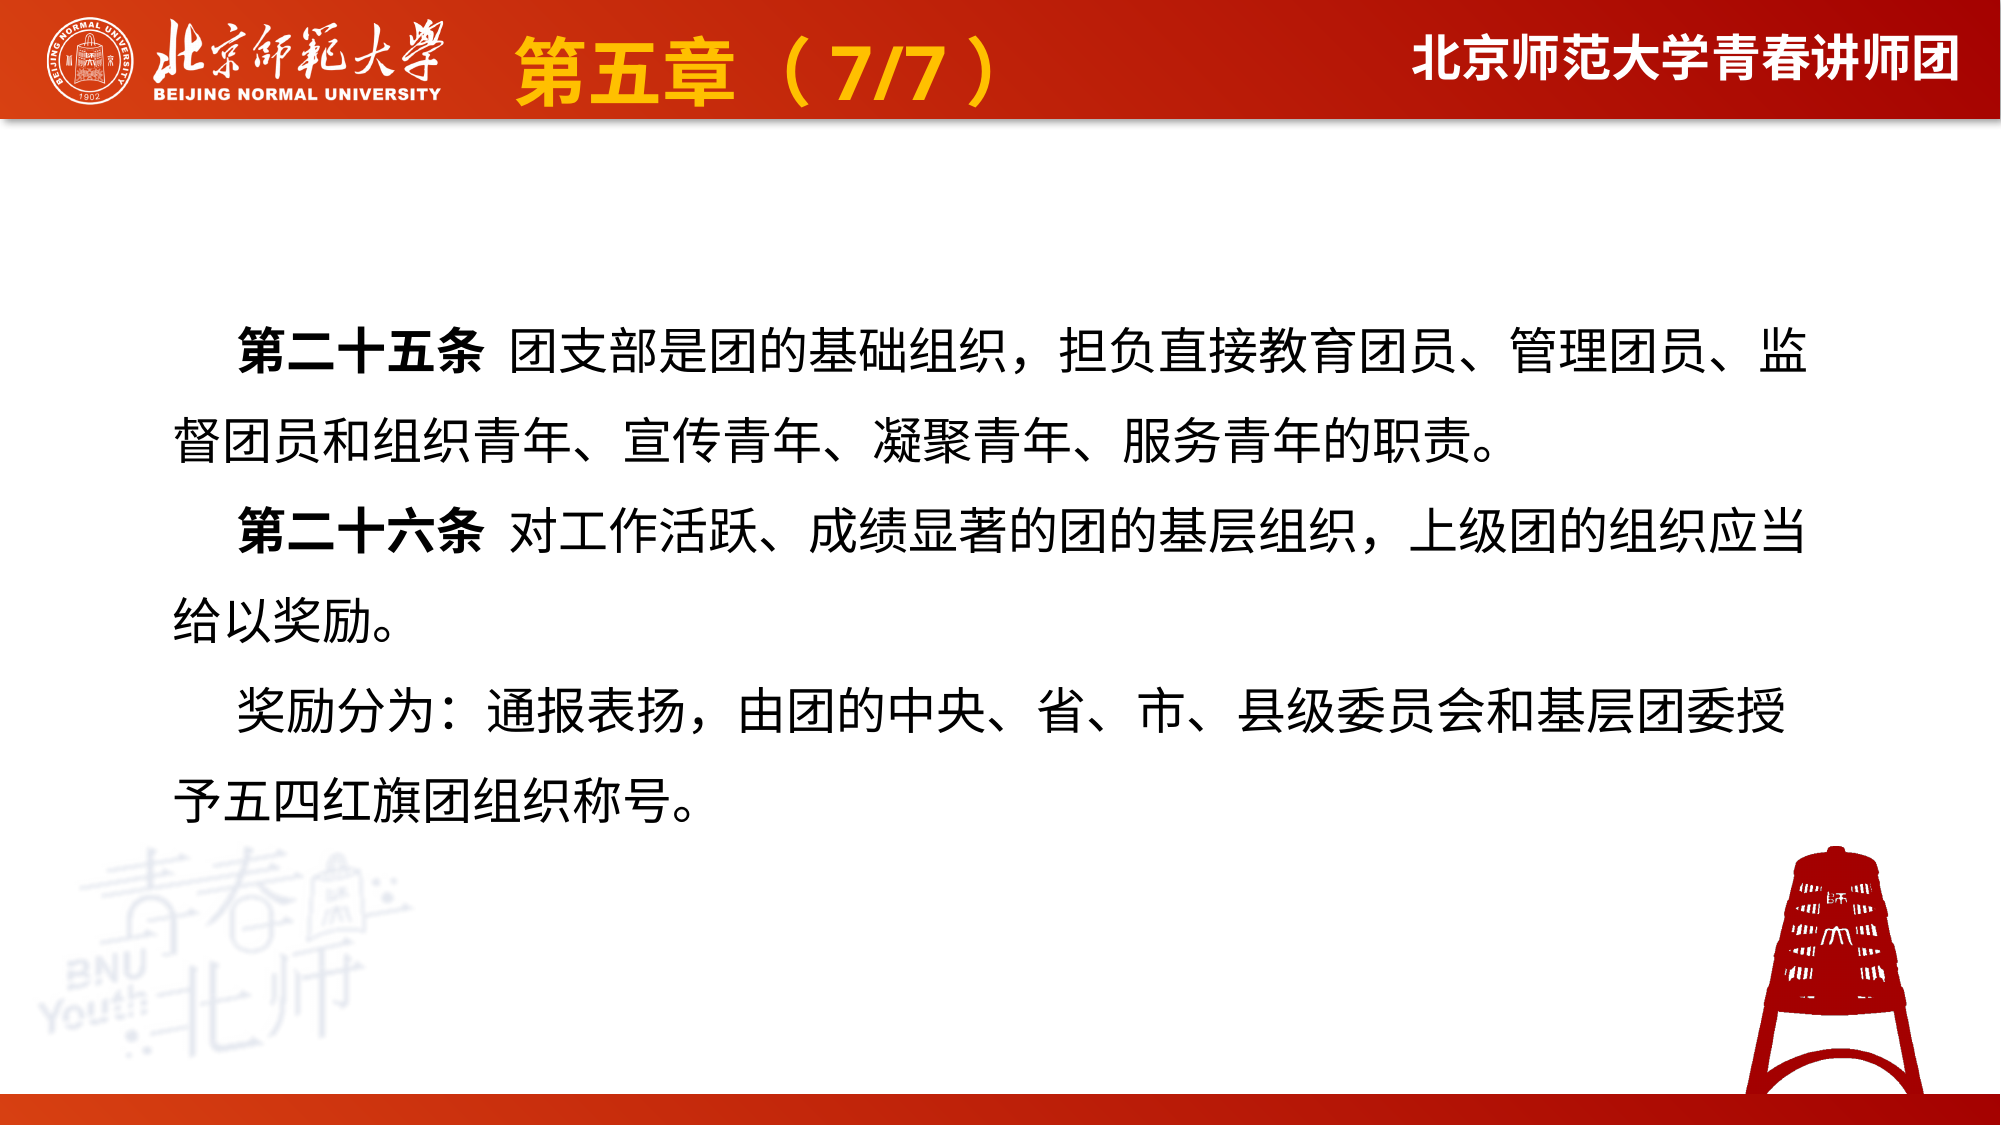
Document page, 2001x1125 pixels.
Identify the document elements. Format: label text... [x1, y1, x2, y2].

picture [1531, 820, 2001, 1121]
text_box 第二十五条 团支部是团的基础组织，担负直接教育团员、管理团员、监督团员和组织青年、宣传青年、凝聚青年、服务青年的职责。 第二十六条 对工作活跃、成绩显著的团的基层组织，上级团的组织应当给以奖励。 奖励分为：通报表扬，由团的中央、省、市、县级委员会和基层团委授予五四红旗团组织称号。 [158, 282, 1841, 838]
text_box 第五章（7/7） [497, 0, 1079, 229]
